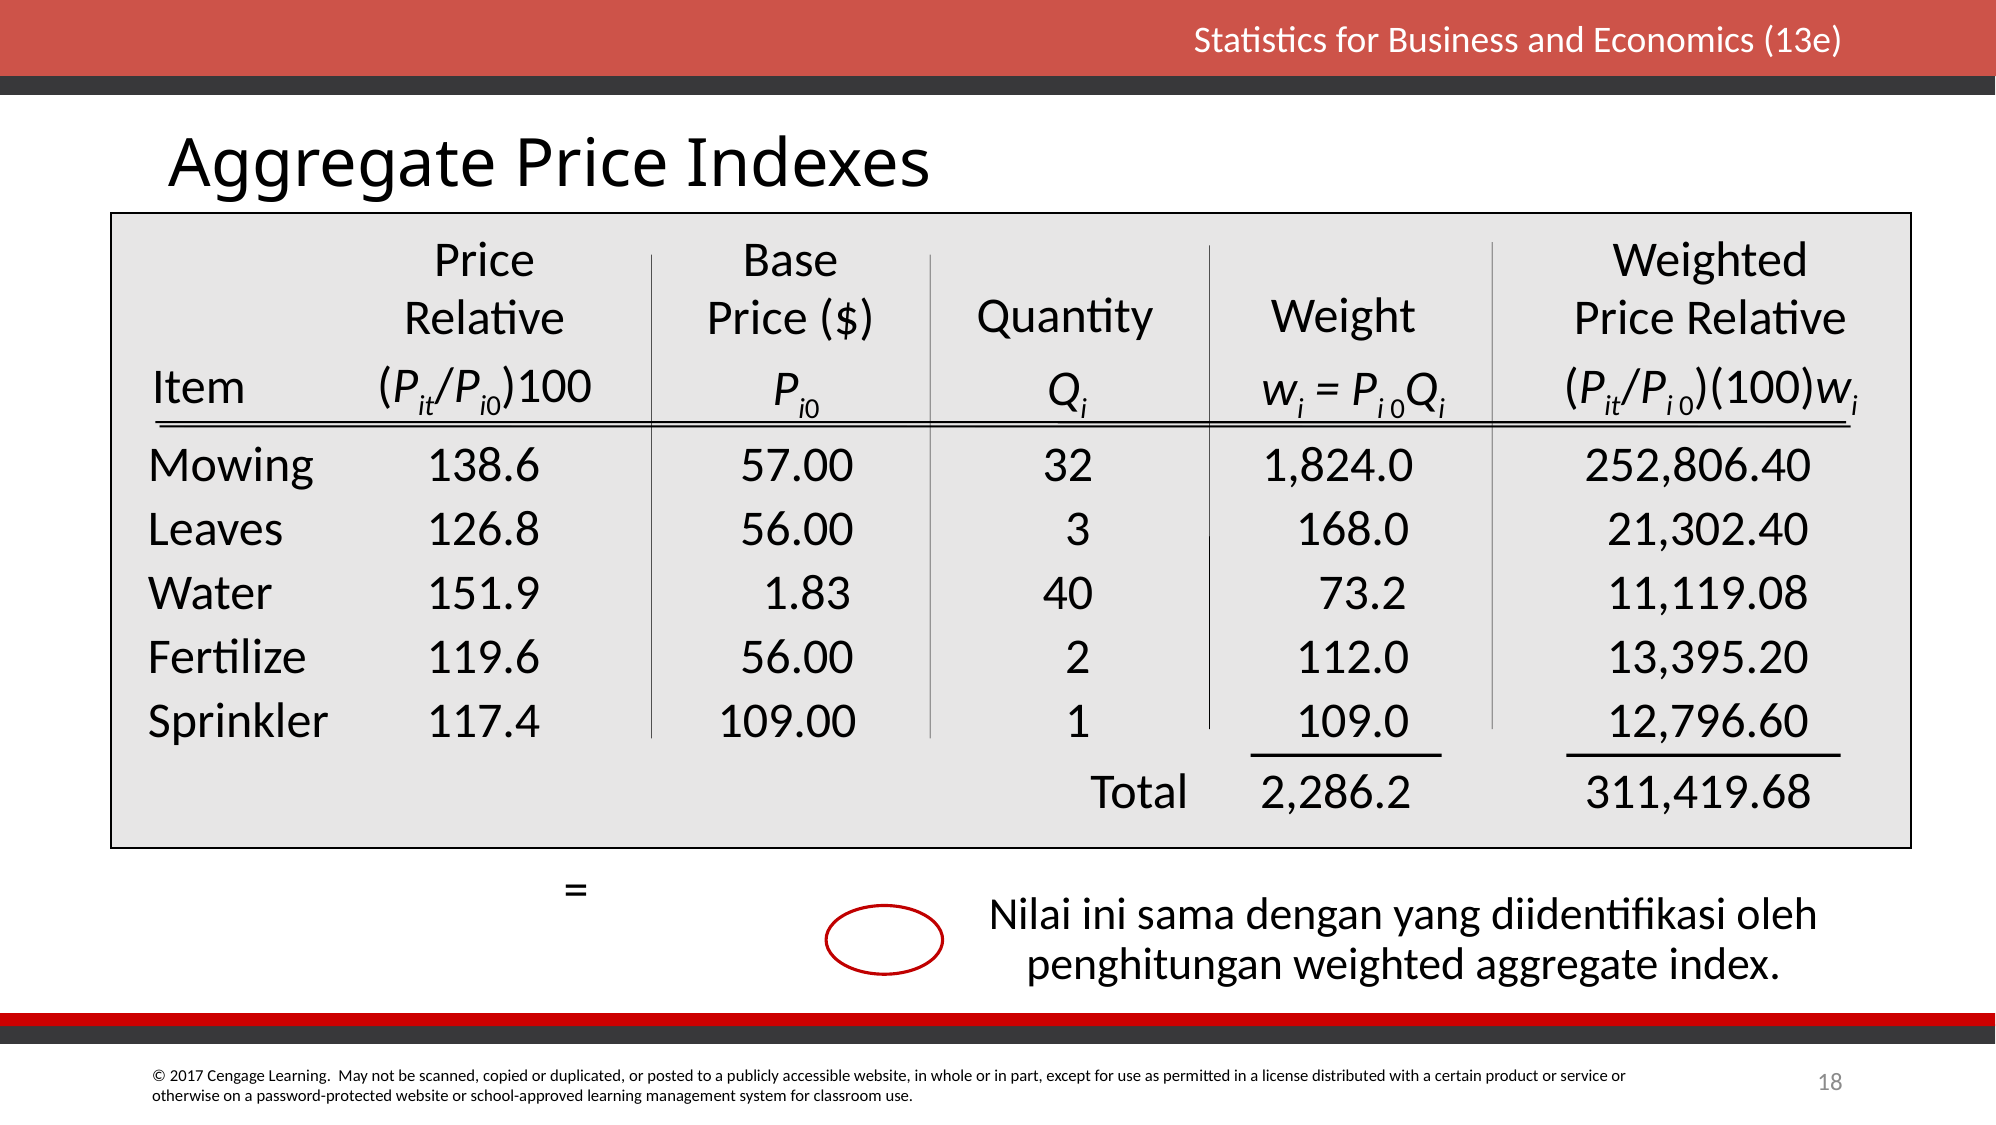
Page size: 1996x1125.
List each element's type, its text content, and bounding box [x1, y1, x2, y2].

picture [0, 76, 1996, 95]
picture [0, 1027, 1996, 1044]
text_box Aggregate Price Indexes [153, 121, 1875, 212]
text_box [826, 905, 938, 975]
slide_number 18 [1755, 1057, 1858, 1103]
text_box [110, 212, 1946, 848]
text_box Nilai ini sama dengan yang diidentifikasi oleh penghitungan weighted aggregate index. [938, 881, 1869, 996]
